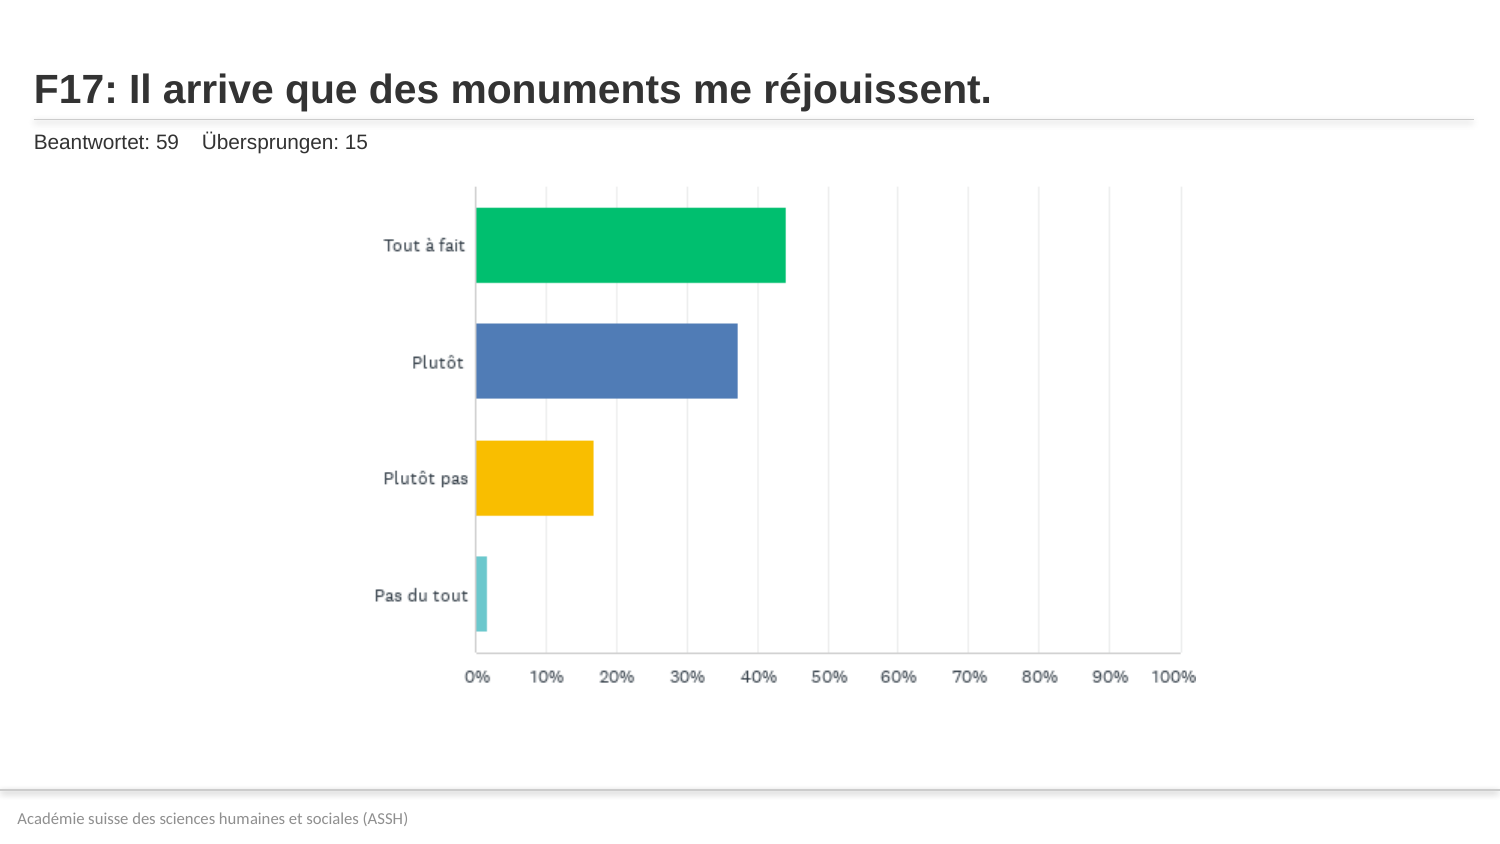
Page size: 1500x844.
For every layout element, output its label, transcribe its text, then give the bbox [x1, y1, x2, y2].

list Beantwortet: 59 Übersprungen: 15 [18, 120, 894, 162]
title F17: Il arrive que des monuments me réjouissent. [18, 54, 1369, 119]
picture [303, 171, 1197, 758]
